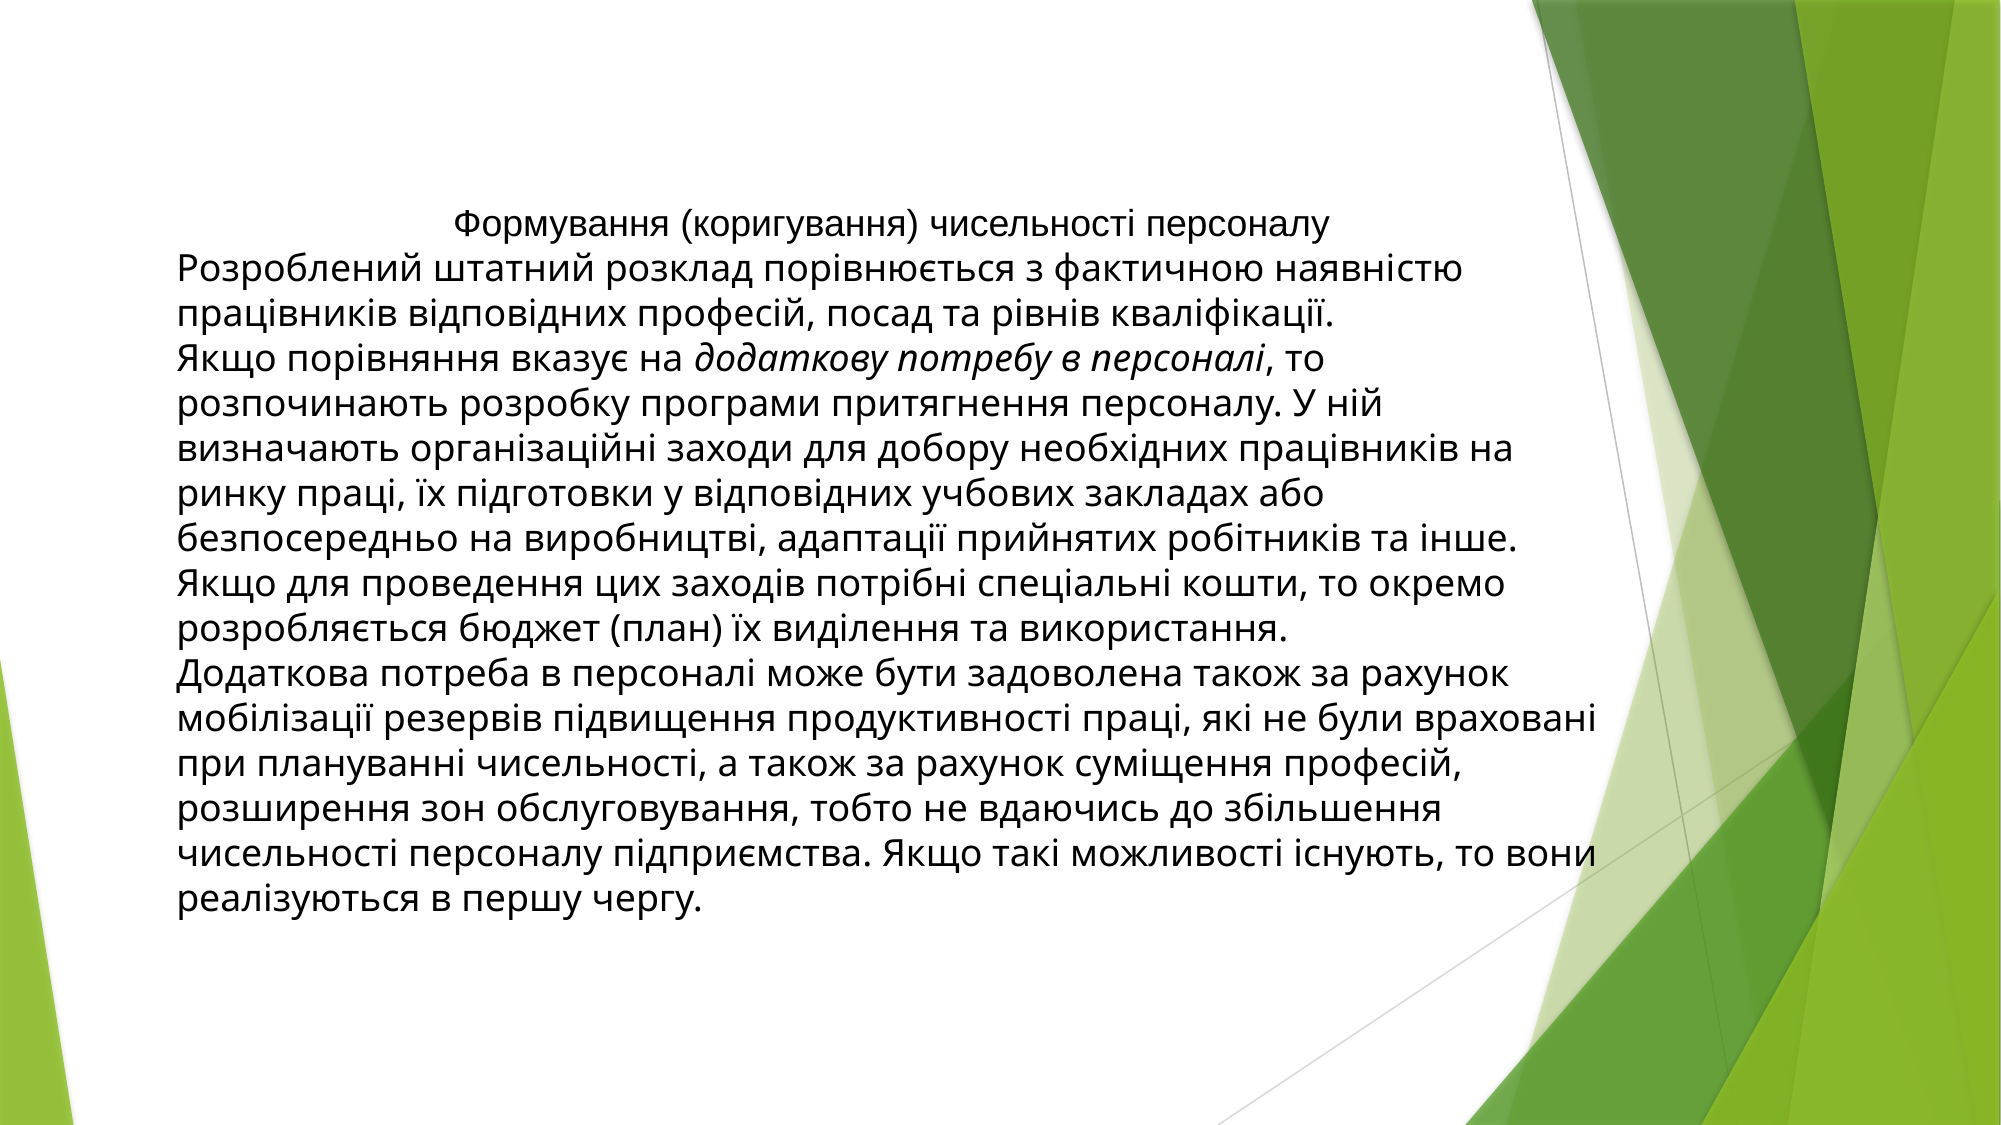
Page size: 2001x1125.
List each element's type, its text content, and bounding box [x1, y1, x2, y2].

text_box Формування (коригування) чисельності персоналу Розроблений штатний розклад порівнюється з фактичною наявністю працівників відповідних професій, посад та рівнів кваліфікації. Якщо порівняння вказує на додаткову потребу в персоналі, то розпочинають розробку програми притягнення персоналу. У ній визначають організаційні заходи для добору необхідних працівників на ринку праці, їх підготовки у відповідних учбових закладах або безпосередньо на виробництві, адаптації прийнятих робітників та інше. Якщо для проведення цих заходів потрібні спеціальні кошти, то окремо розробляється бюджет (план) їх виділення та використання. Додаткова потреба в персоналі може бути задоволена також за рахунок мобілізації резервів підвищення продуктивності праці, які не були враховані при плануванні чисельності, а також за рахунок суміщення професій, розширення зон обслуговування, тобто не вдаючись до збільшення чисельності персоналу підприємства. Якщо такі можливості існують, то вони реалізуються в першу чергу. [161, 191, 1622, 927]
